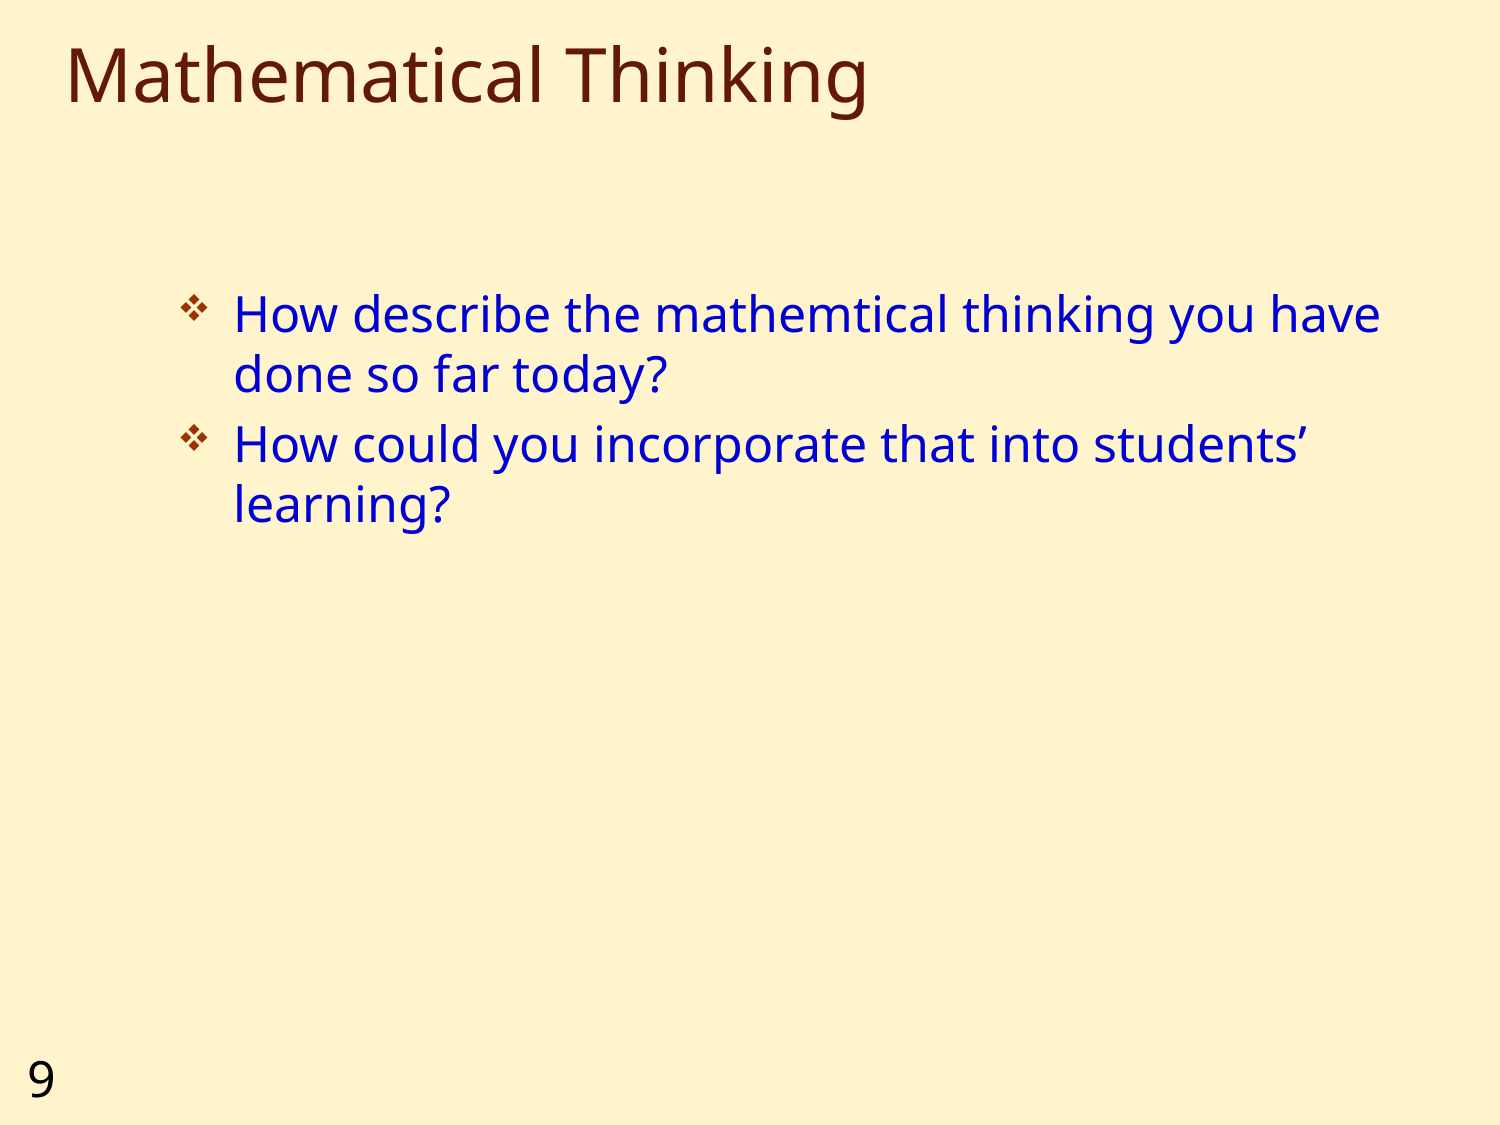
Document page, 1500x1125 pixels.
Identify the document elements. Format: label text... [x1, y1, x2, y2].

title Mathematical Thinking [49, 24, 1326, 126]
list How describe the mathemtical thinking you have done so far today? How could you incorporate that into students’ learning? [161, 274, 1431, 951]
